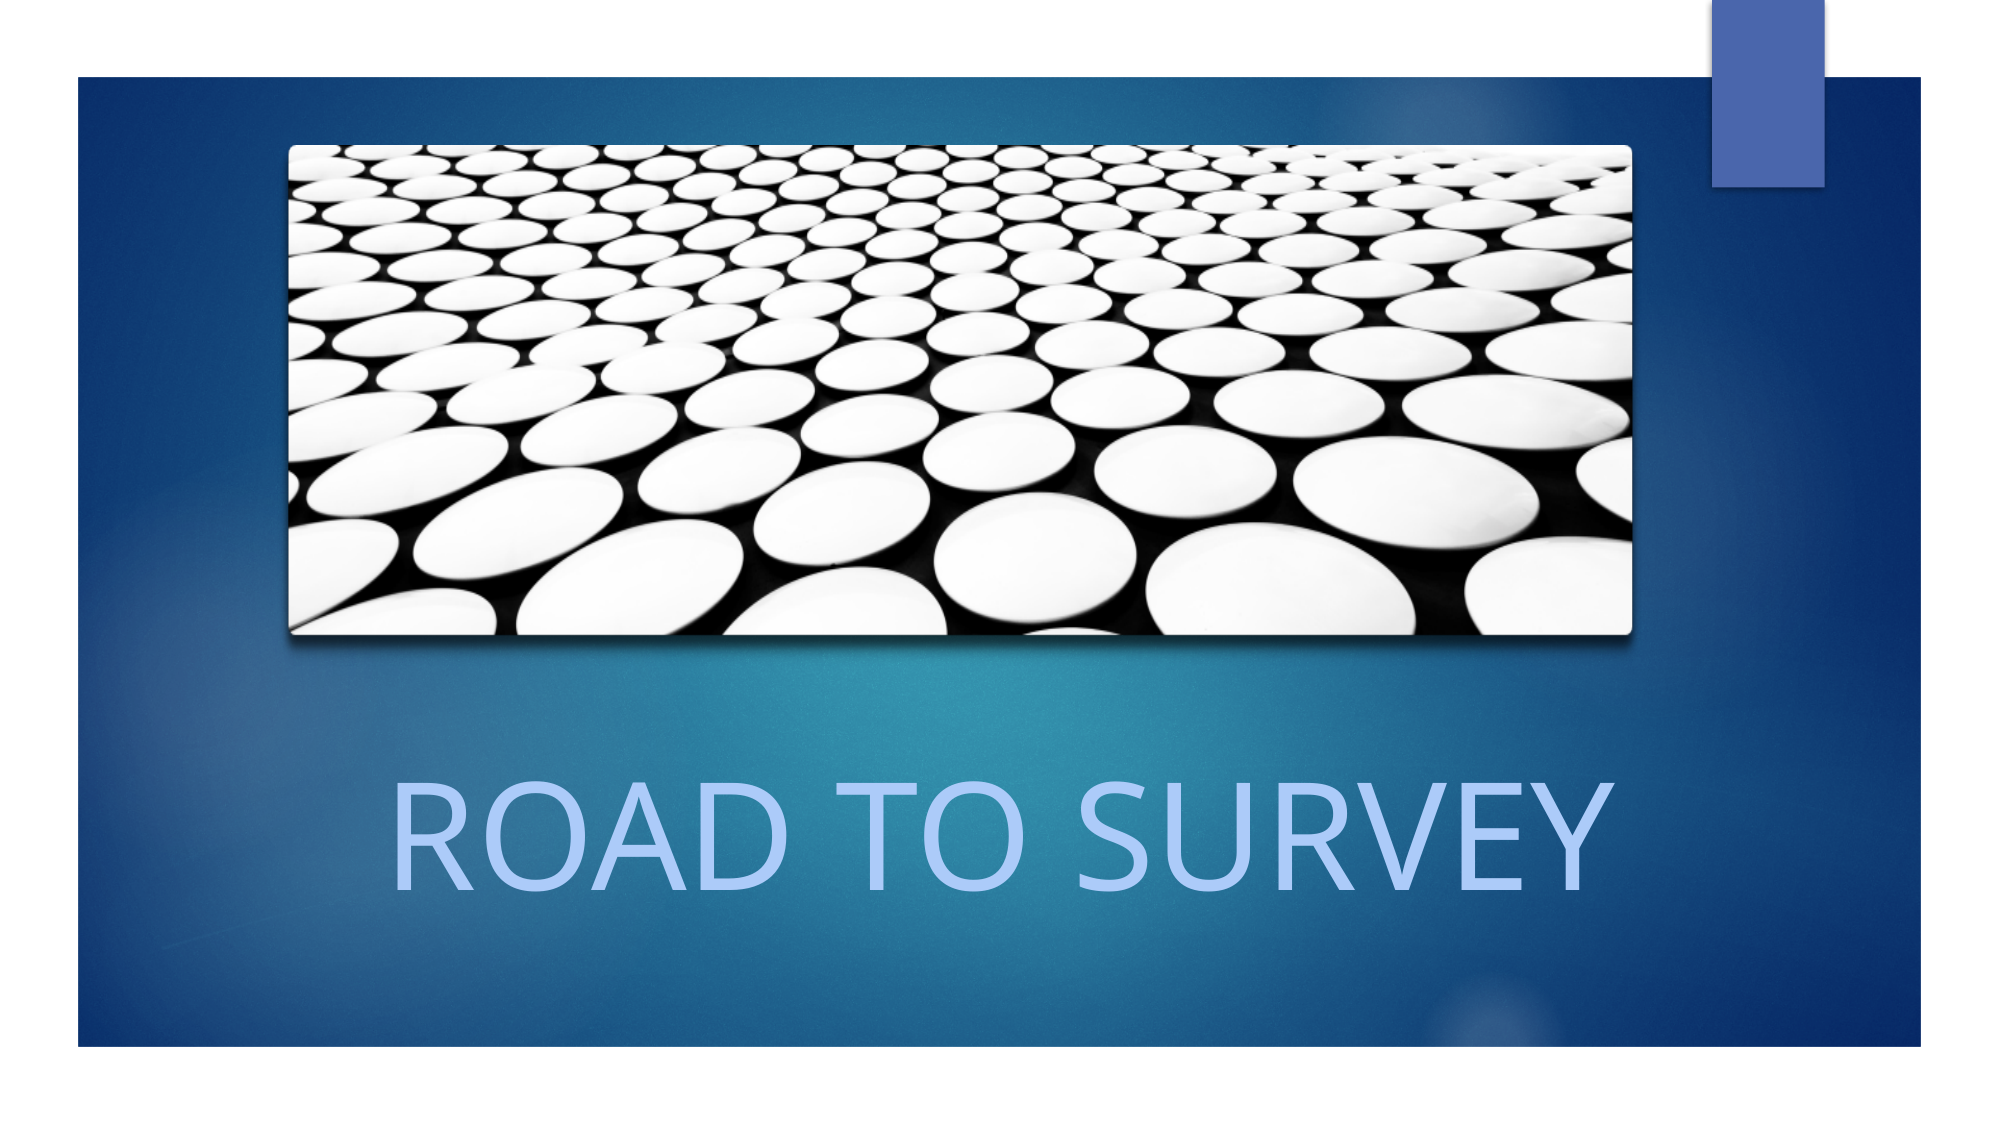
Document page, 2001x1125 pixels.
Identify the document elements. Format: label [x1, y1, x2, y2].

text_box [0, 0, 2000, 1125]
list [276, 144, 1644, 662]
